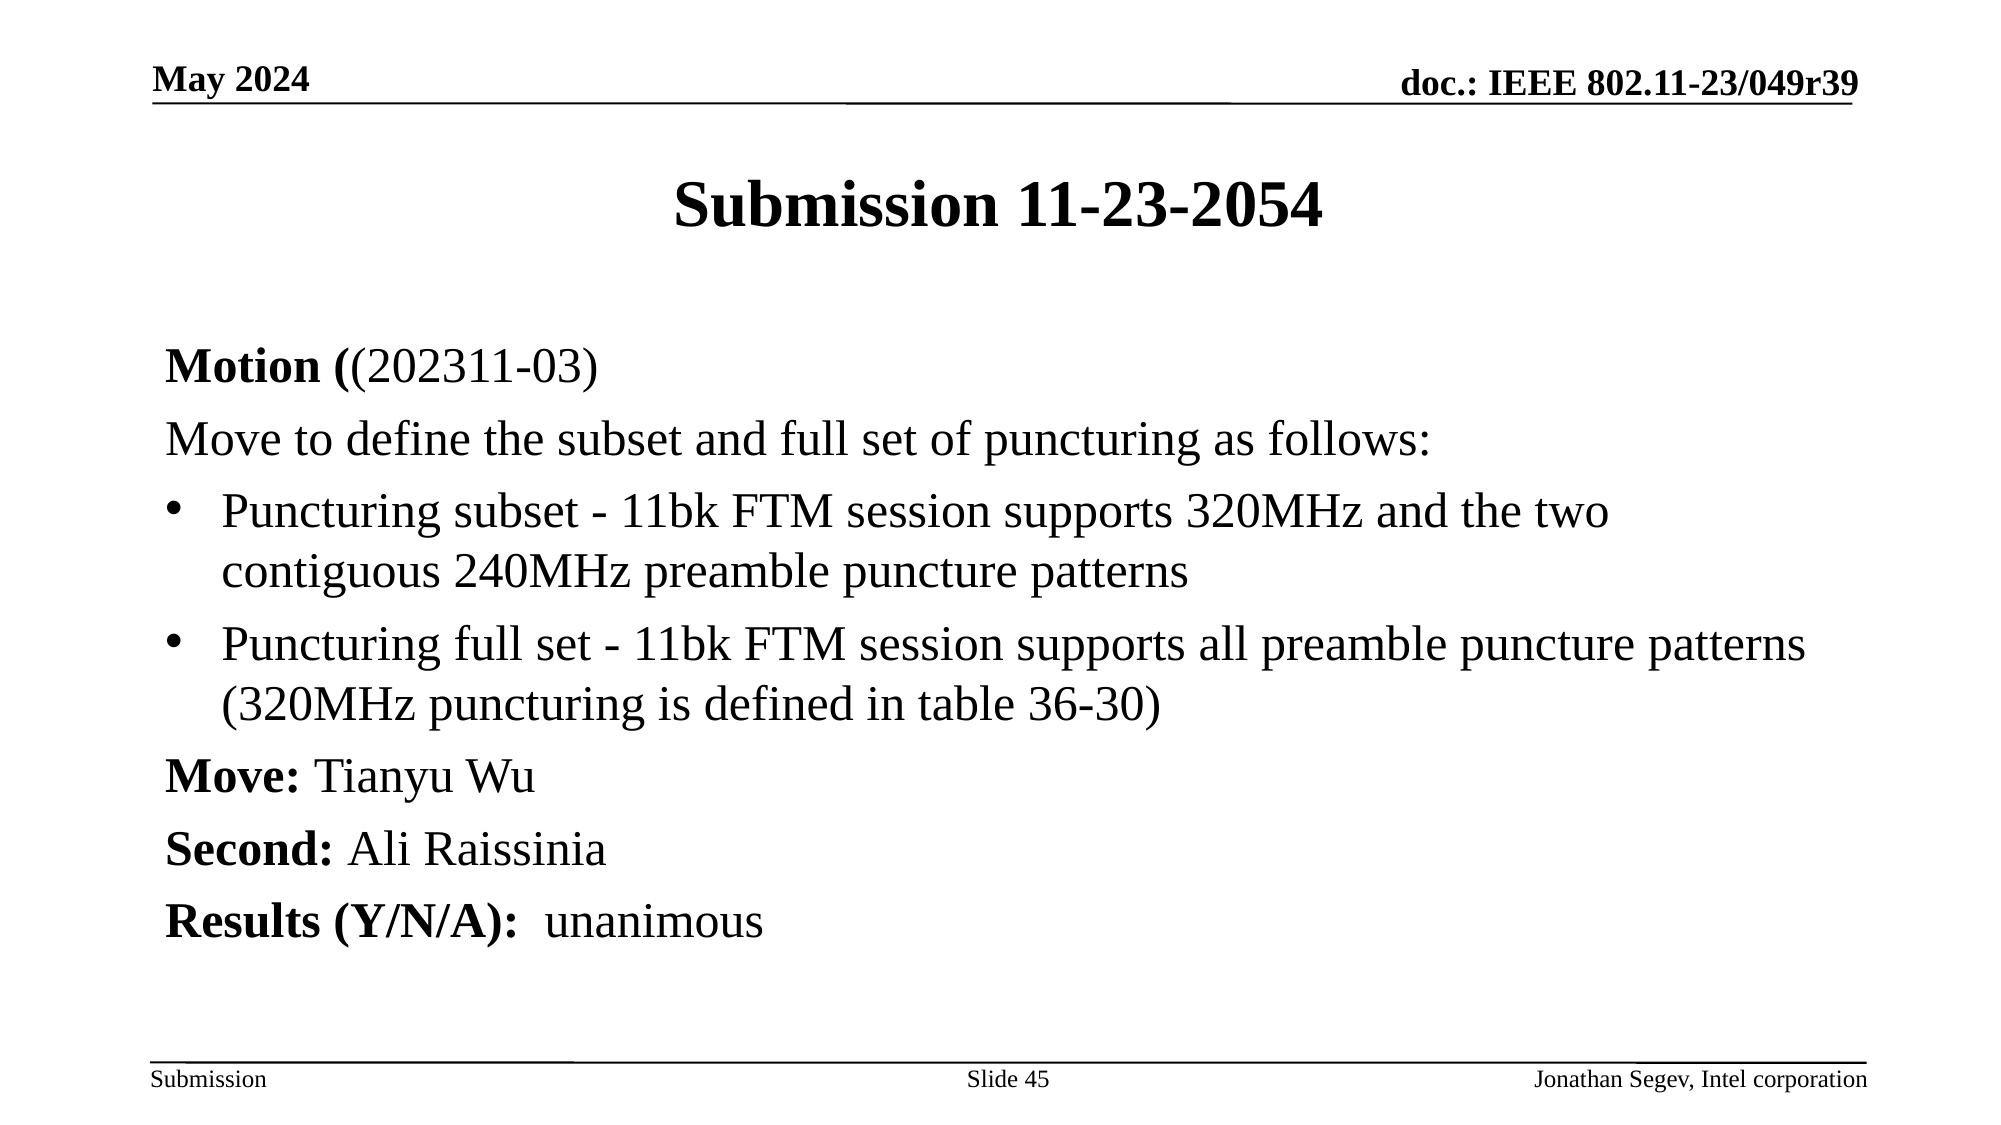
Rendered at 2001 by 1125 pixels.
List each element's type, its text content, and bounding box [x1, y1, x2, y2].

footer Jonathan Segev, Intel corporation [1171, 1061, 1869, 1093]
slide_number Slide 45 [950, 1061, 1067, 1123]
list Motion ((202311-03) Move to define the subset and full set of puncturing as follows: Puncturing subset - 11bk FTM session supports 320MHz and the two contiguous 240MHz preamble puncture patterns Puncturing full set - 11bk FTM session supports all preamble puncture patterns (320MHz puncturing is defined in table 36-30) Move: Tianyu Wu Second: Ali Raissinia Results (Y/N/A): unanimous [149, 324, 1850, 1000]
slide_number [152, 54, 563, 100]
title Submission 11-23-2054 [149, 112, 1850, 288]
